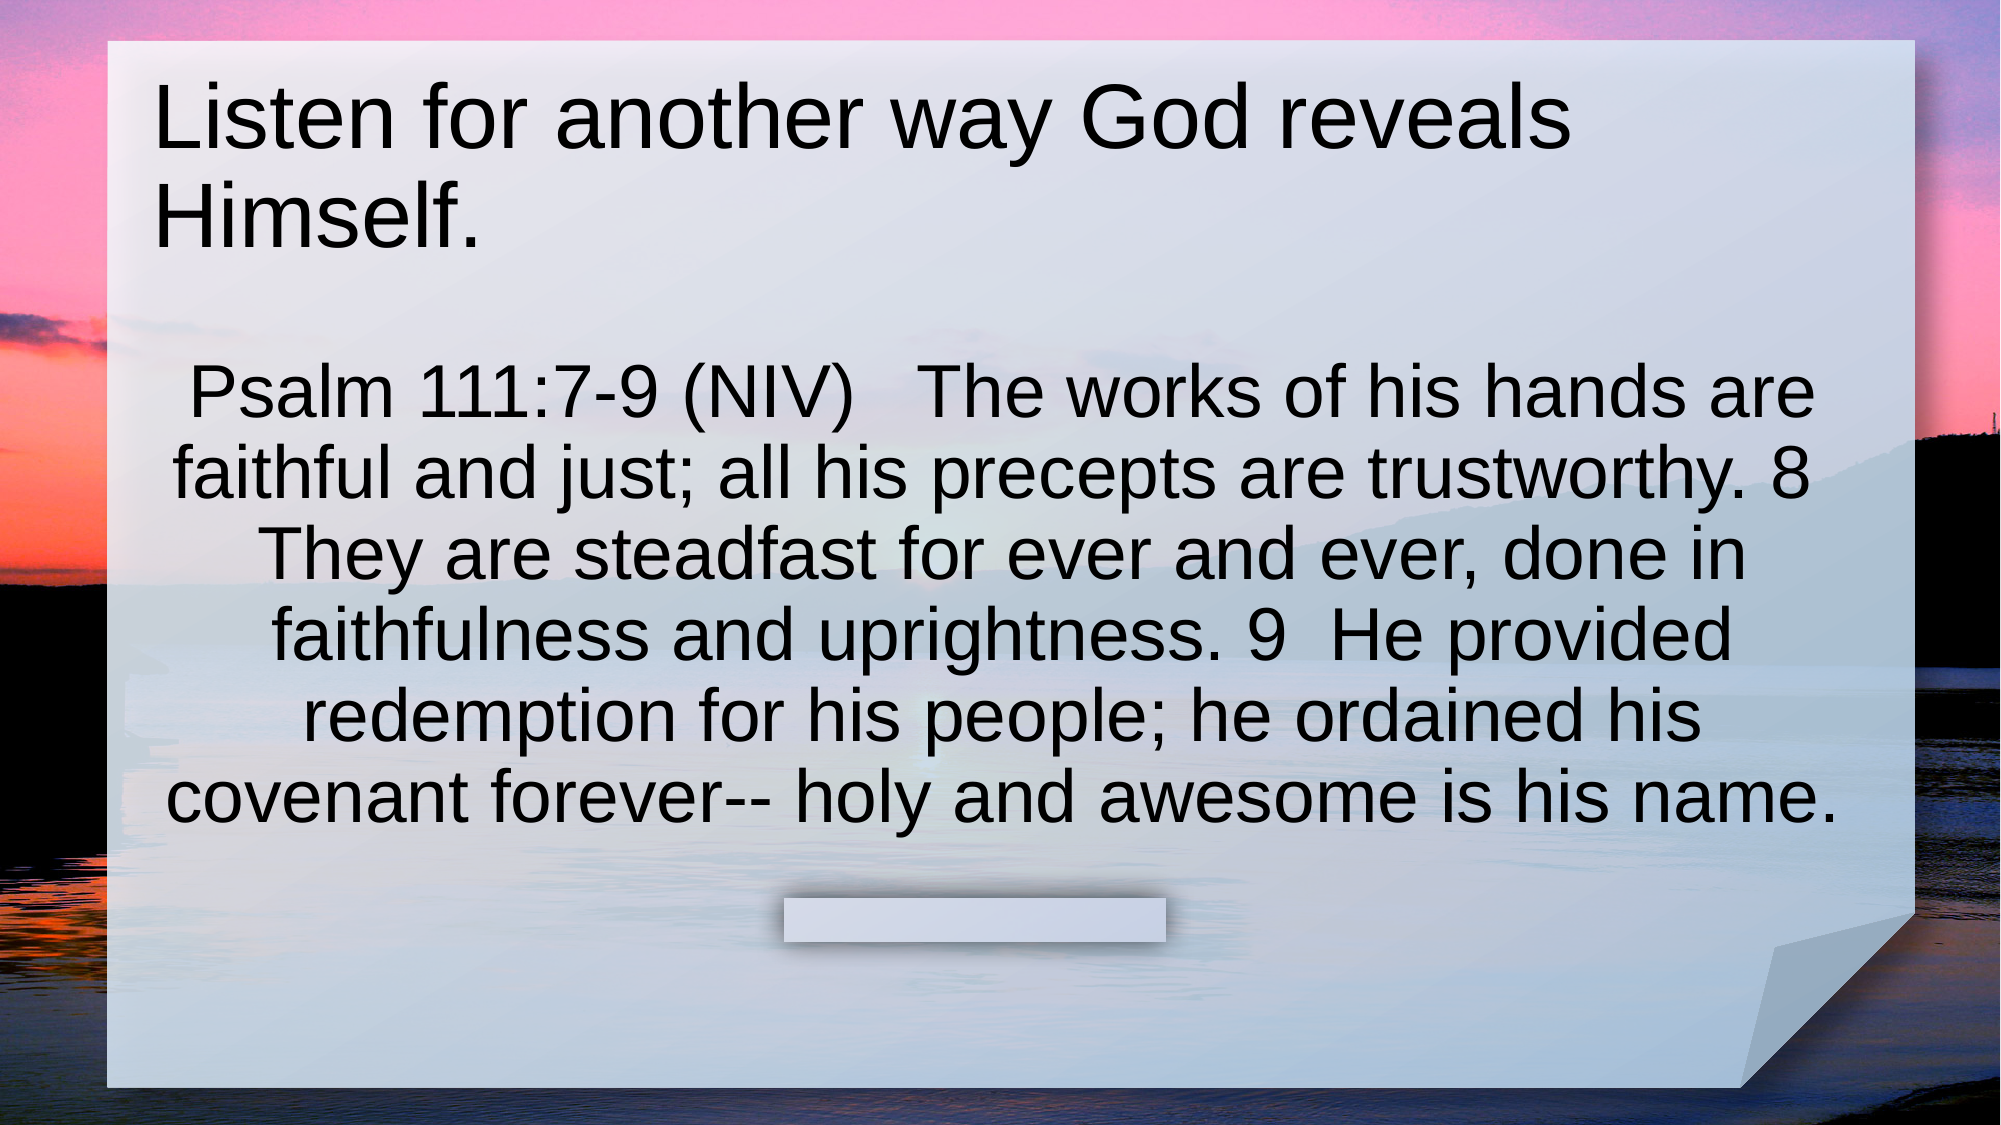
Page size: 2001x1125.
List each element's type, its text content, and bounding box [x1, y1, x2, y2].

picture [0, 0, 2001, 1125]
title Listen for another way God reveals Himself. [137, 59, 1863, 278]
list Psalm 111:7-9 (NIV) The works of his hands are faithful and just; all his precepts are trustworthy. 8 They are steadfast for ever and ever, done in faithfulness and uprightness. 9 He provided redemption for his people; he ordained his covenant forever-- holy and awesome is his name. [143, 345, 1863, 1003]
